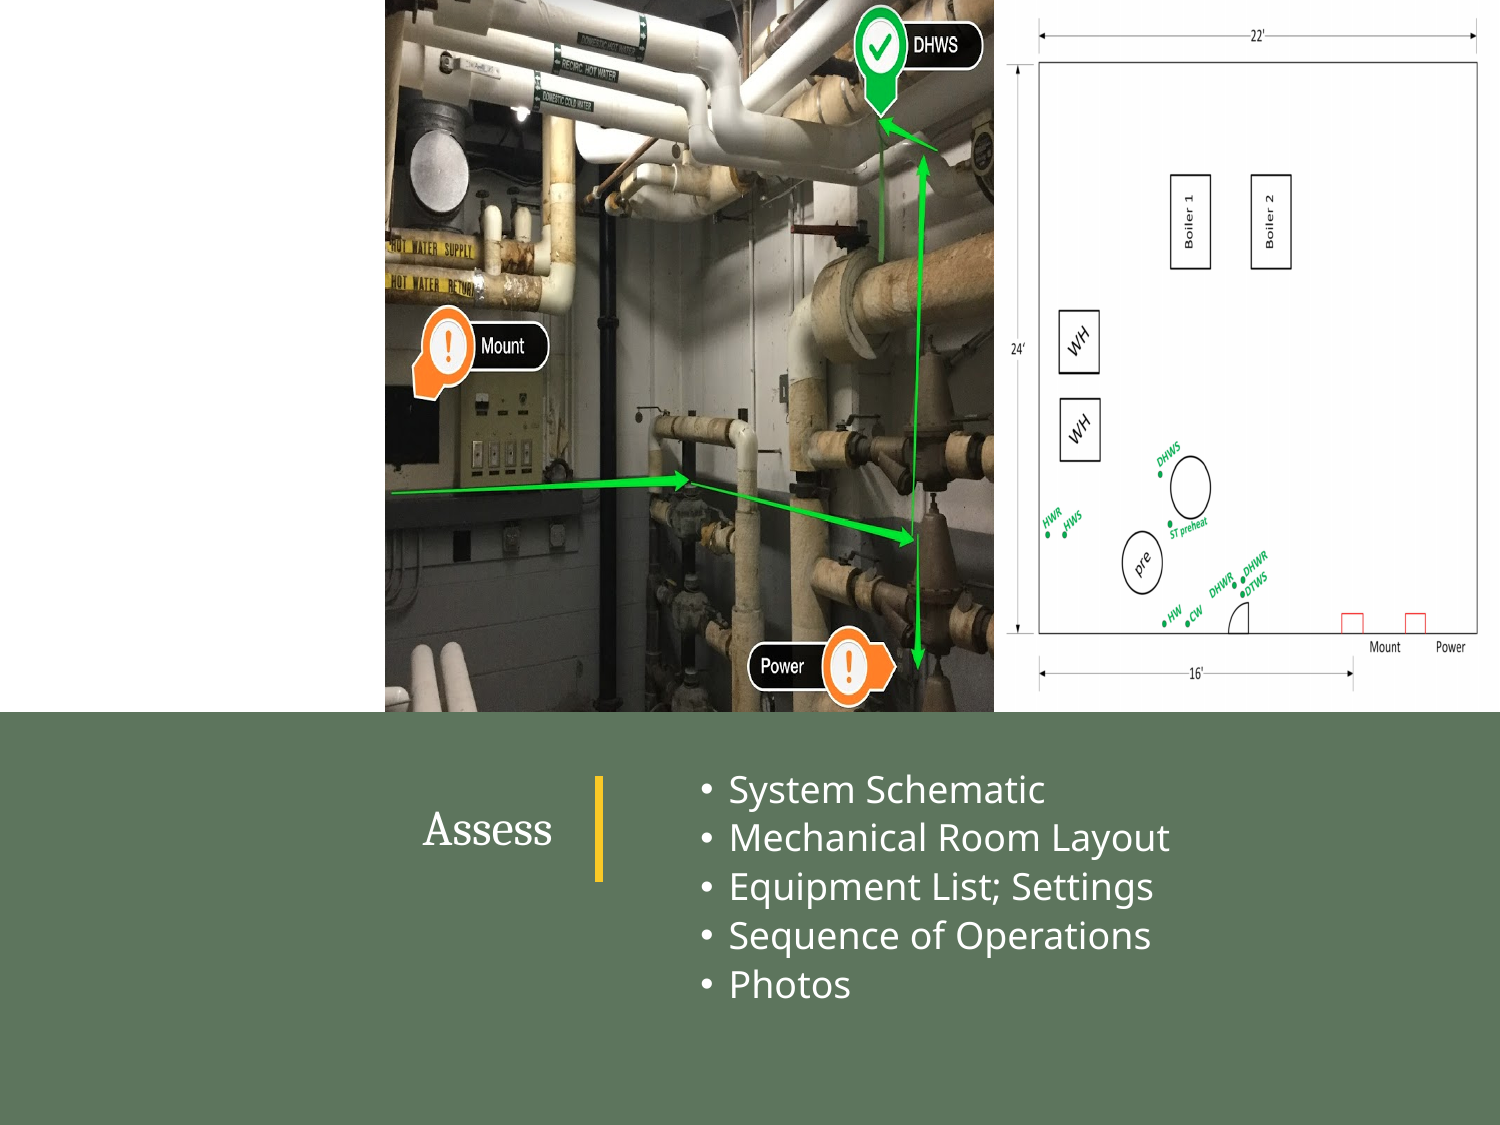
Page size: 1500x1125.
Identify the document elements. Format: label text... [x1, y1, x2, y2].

text_box Assess [117, 766, 568, 884]
text_box System Schematic Mechanical Room Layout Equipment List; Settings Sequence of Operations Photos [685, 763, 1296, 1125]
text_box [0, 712, 1500, 1125]
picture [1, 0, 1500, 715]
